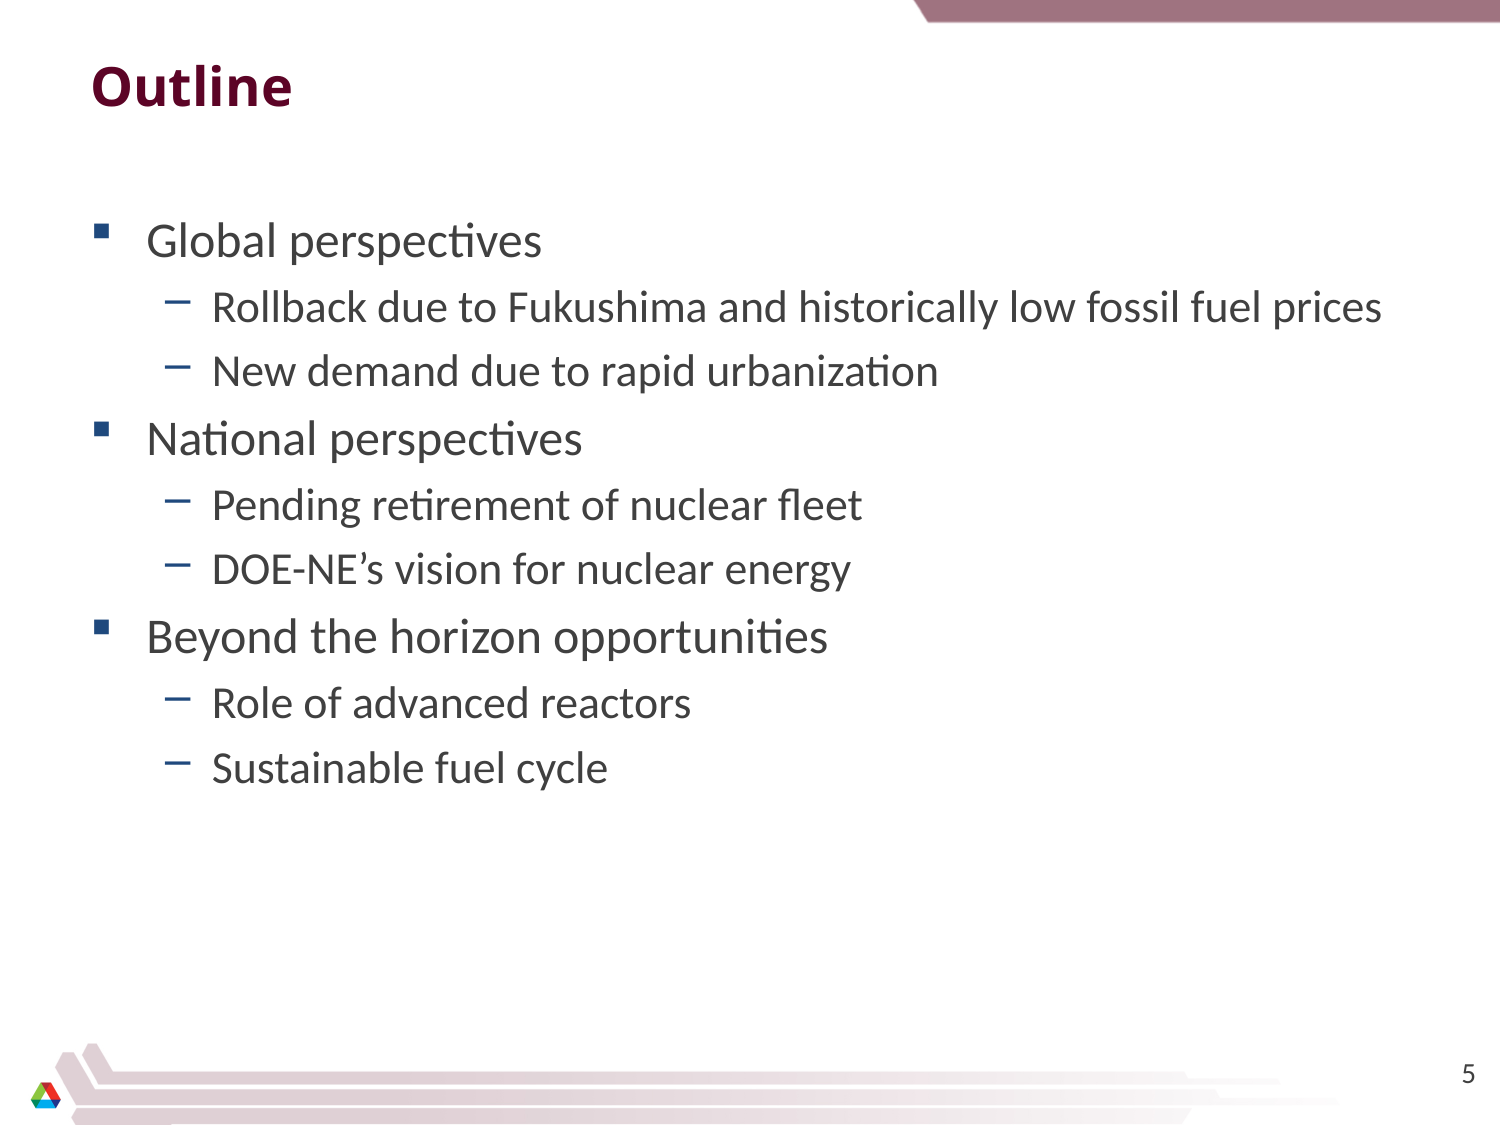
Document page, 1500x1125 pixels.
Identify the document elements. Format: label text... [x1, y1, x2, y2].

title Outline [75, 45, 1425, 200]
picture [0, 0, 1500, 24]
picture [0, 1037, 1500, 1125]
list Global perspectives Rollback due to Fukushima and historically low fossil fuel prices New demand due to rapid urbanization National perspectives Pending retirement of nuclear fleet DOE-NE’s vision for nuclear energy Beyond the horizon opportunities Role of advanced reactors Sustainable fuel cycle [75, 200, 1425, 943]
